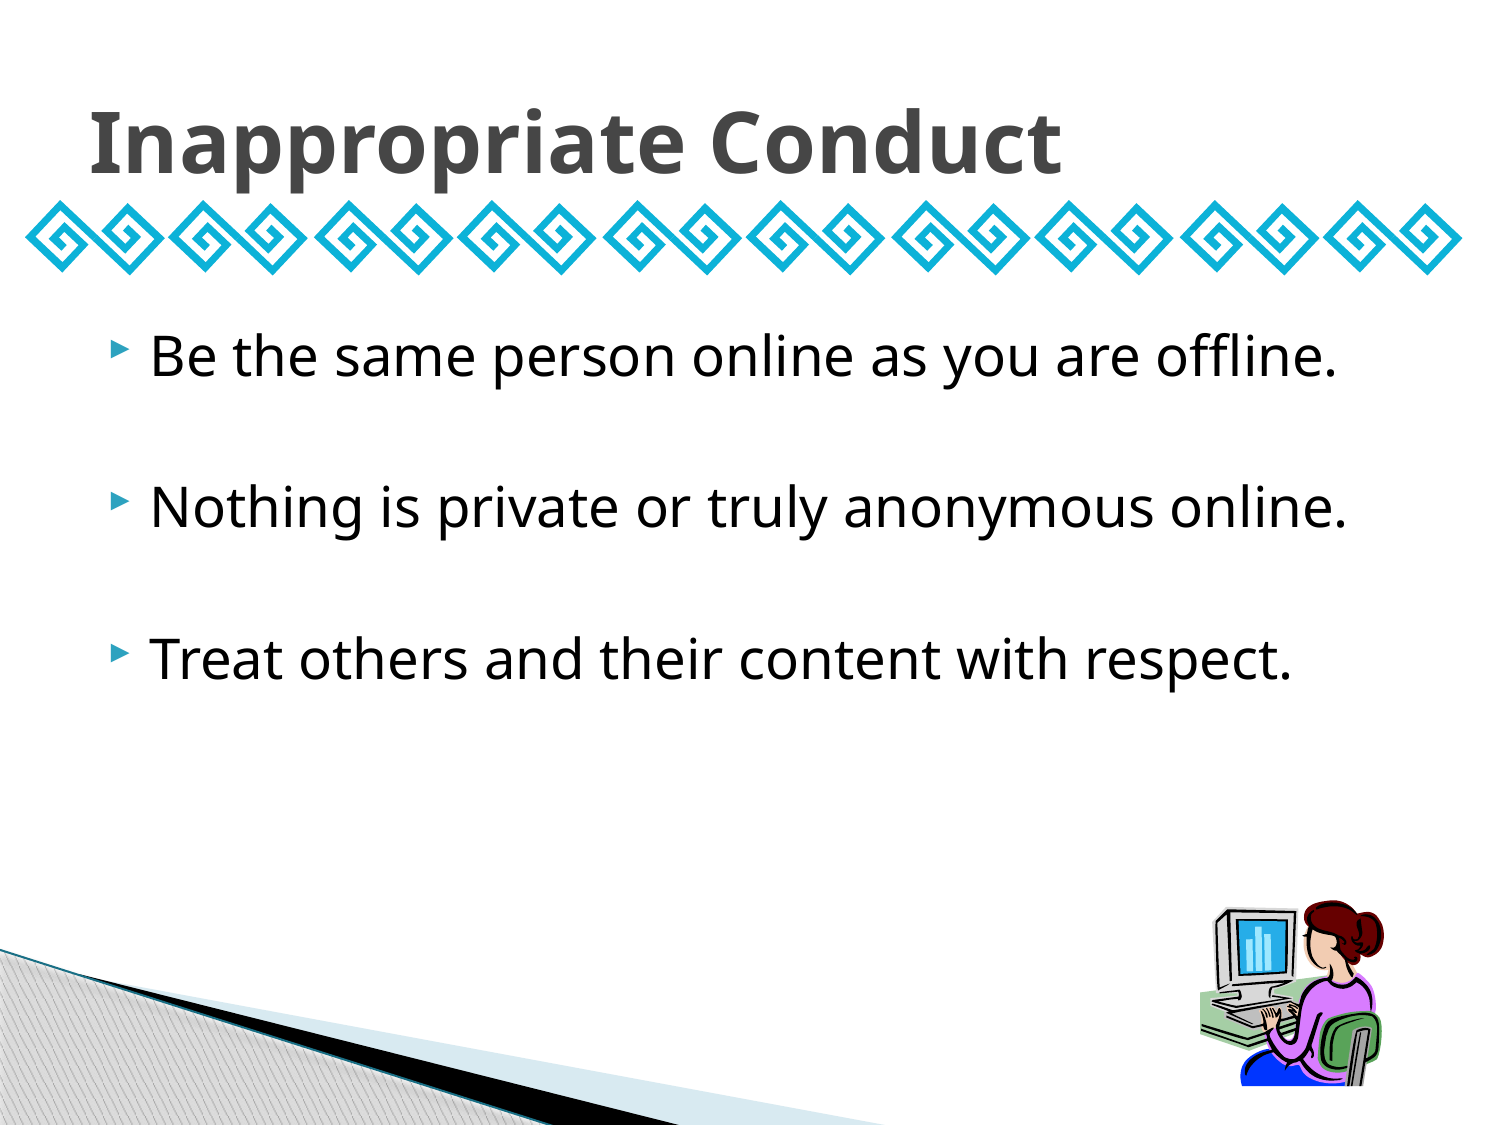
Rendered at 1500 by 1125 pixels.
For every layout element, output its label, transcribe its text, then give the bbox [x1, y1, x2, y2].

picture [1199, 899, 1385, 1089]
list Be the same person online as you are offline. Nothing is private or truly anonymous online. Treat others and their content with respect. [75, 312, 1425, 986]
picture [705, 0, 782, 957]
picture [705, 216, 730, 264]
picture [757, 212, 782, 259]
title Inappropriate Conduct [787, 45, 1425, 233]
title Inappropriate Conduct [75, 45, 699, 233]
